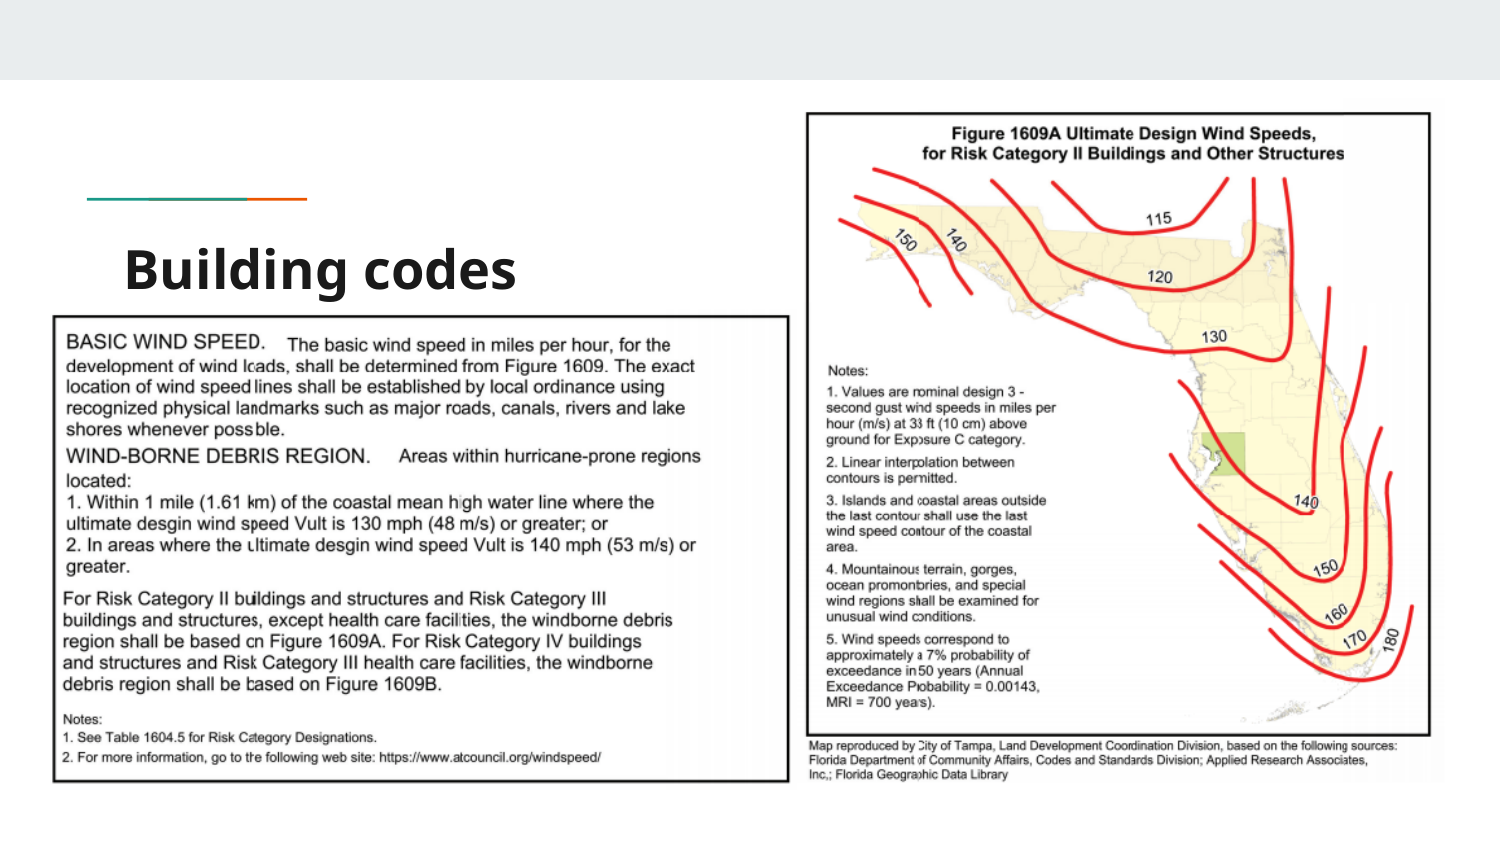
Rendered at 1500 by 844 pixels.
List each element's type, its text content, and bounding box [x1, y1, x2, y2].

picture [49, 98, 1445, 790]
title Building codes [108, 219, 739, 307]
